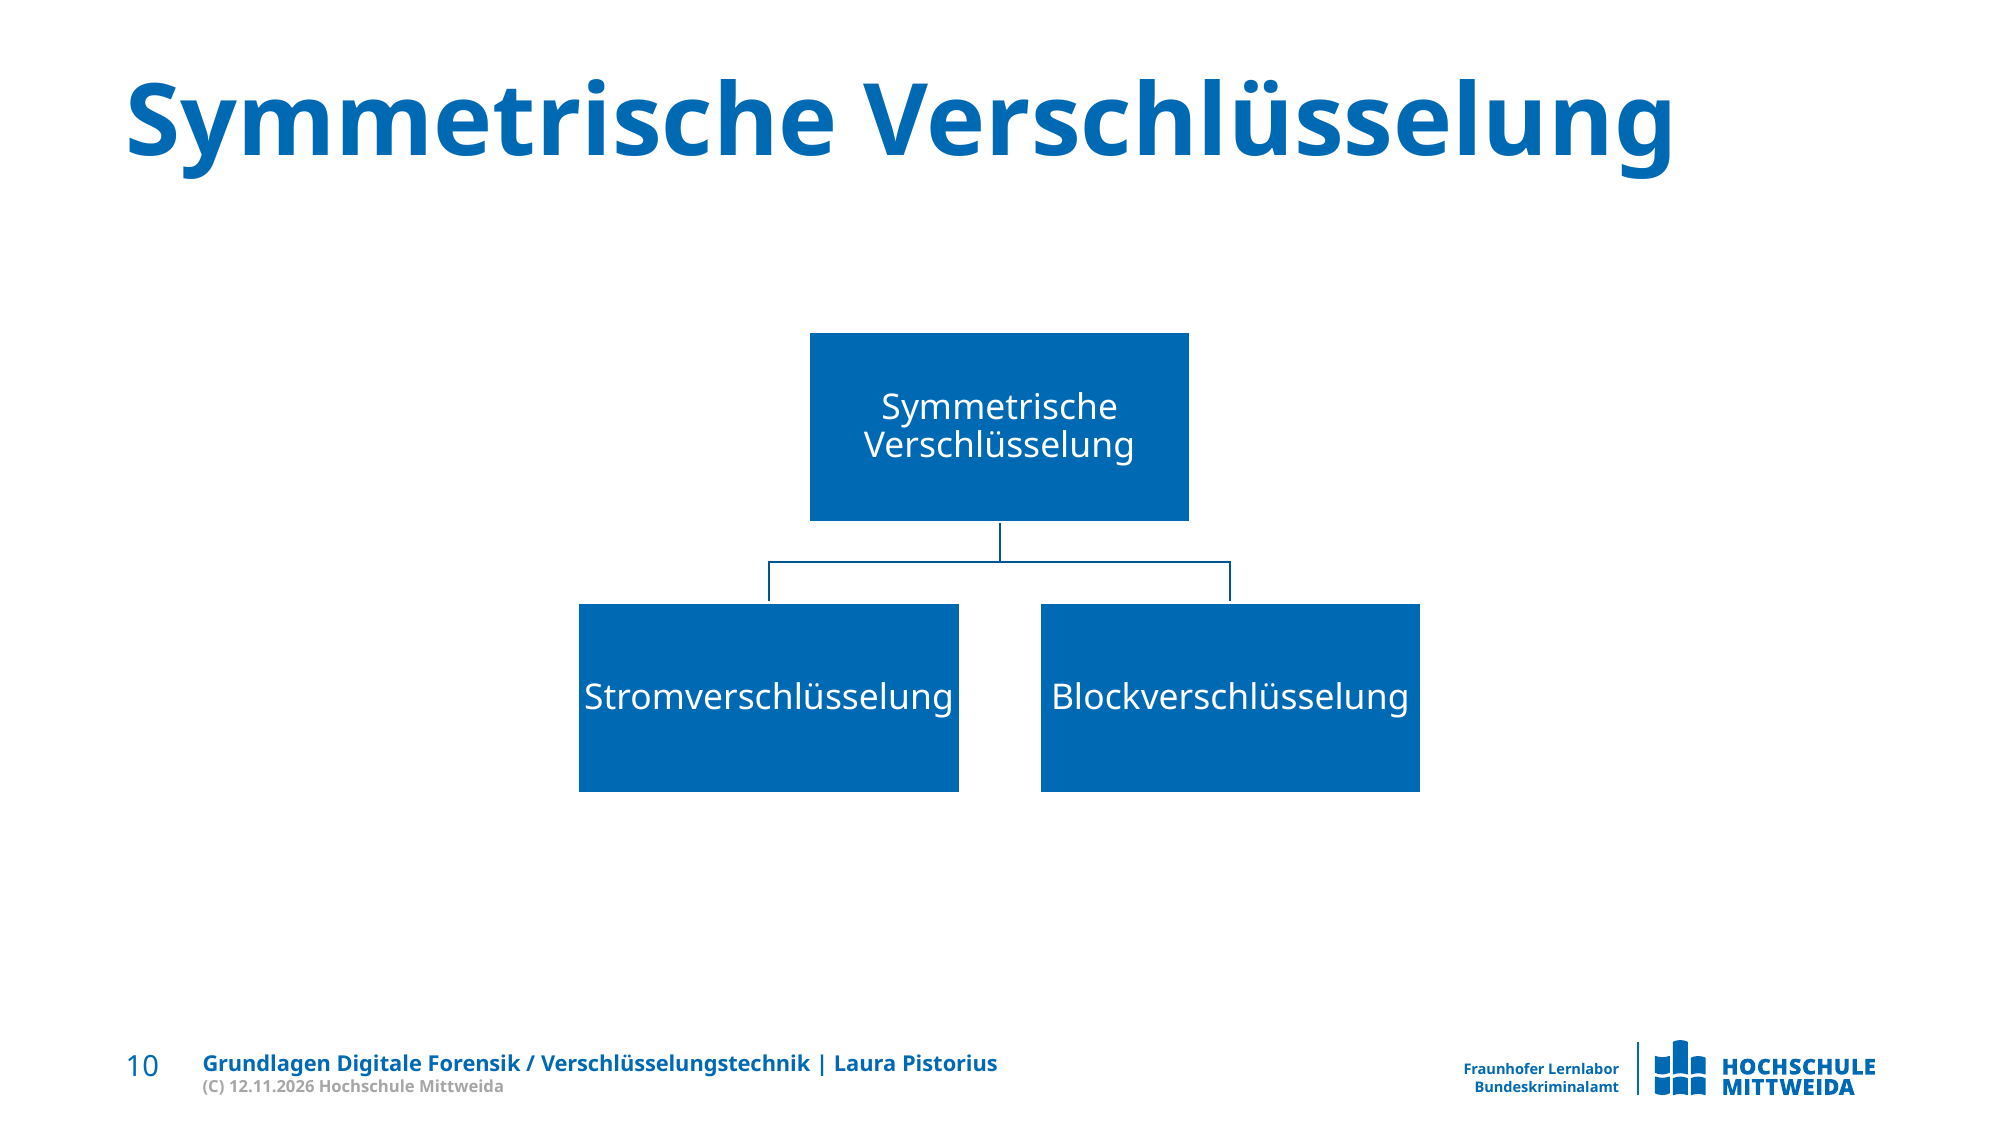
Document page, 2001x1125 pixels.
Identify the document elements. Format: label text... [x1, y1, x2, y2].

title Symmetrische Verschlüsselung [125, 20, 1874, 226]
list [578, 168, 1422, 957]
